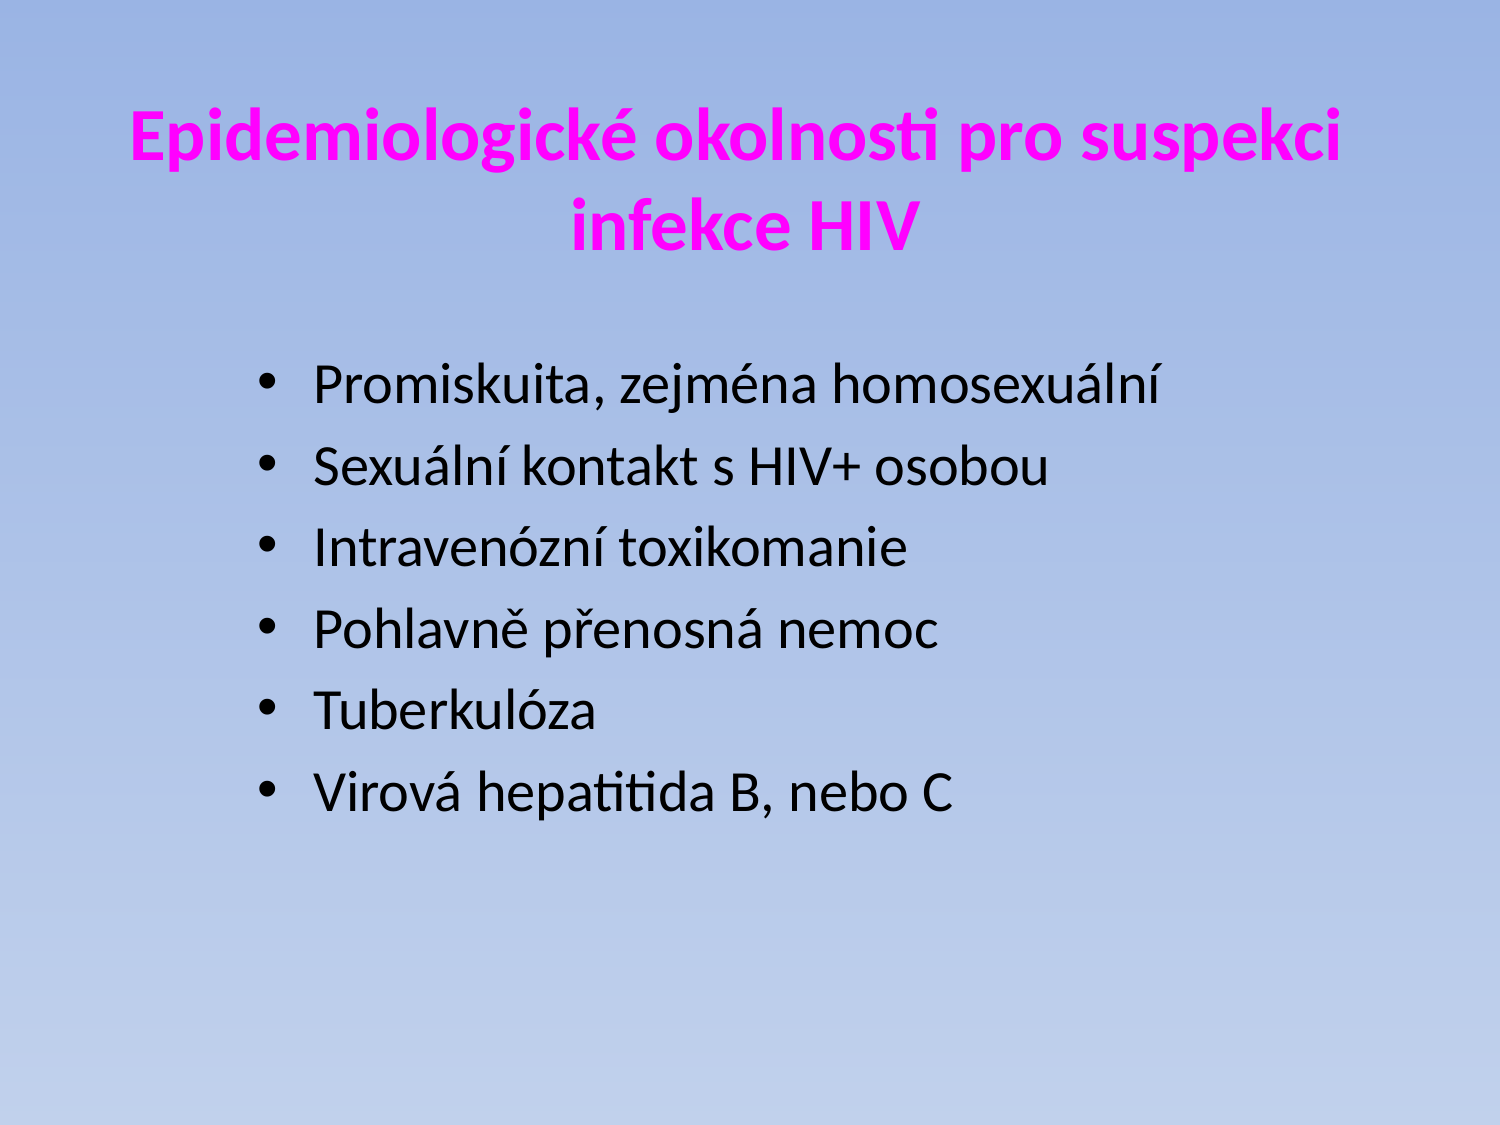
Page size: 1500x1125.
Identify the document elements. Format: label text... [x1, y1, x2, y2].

list Promiskuita, zejména homosexuální Sexuální kontakt s HIV+ osobou Intravenózní toxikomanie Pohlavně přenosná nemoc Tuberkulóza Virová hepatitida B, nebo C [242, 338, 1425, 1005]
title Epidemiologické okolnosti pro suspekci infekce HIV [70, 82, 1421, 270]
